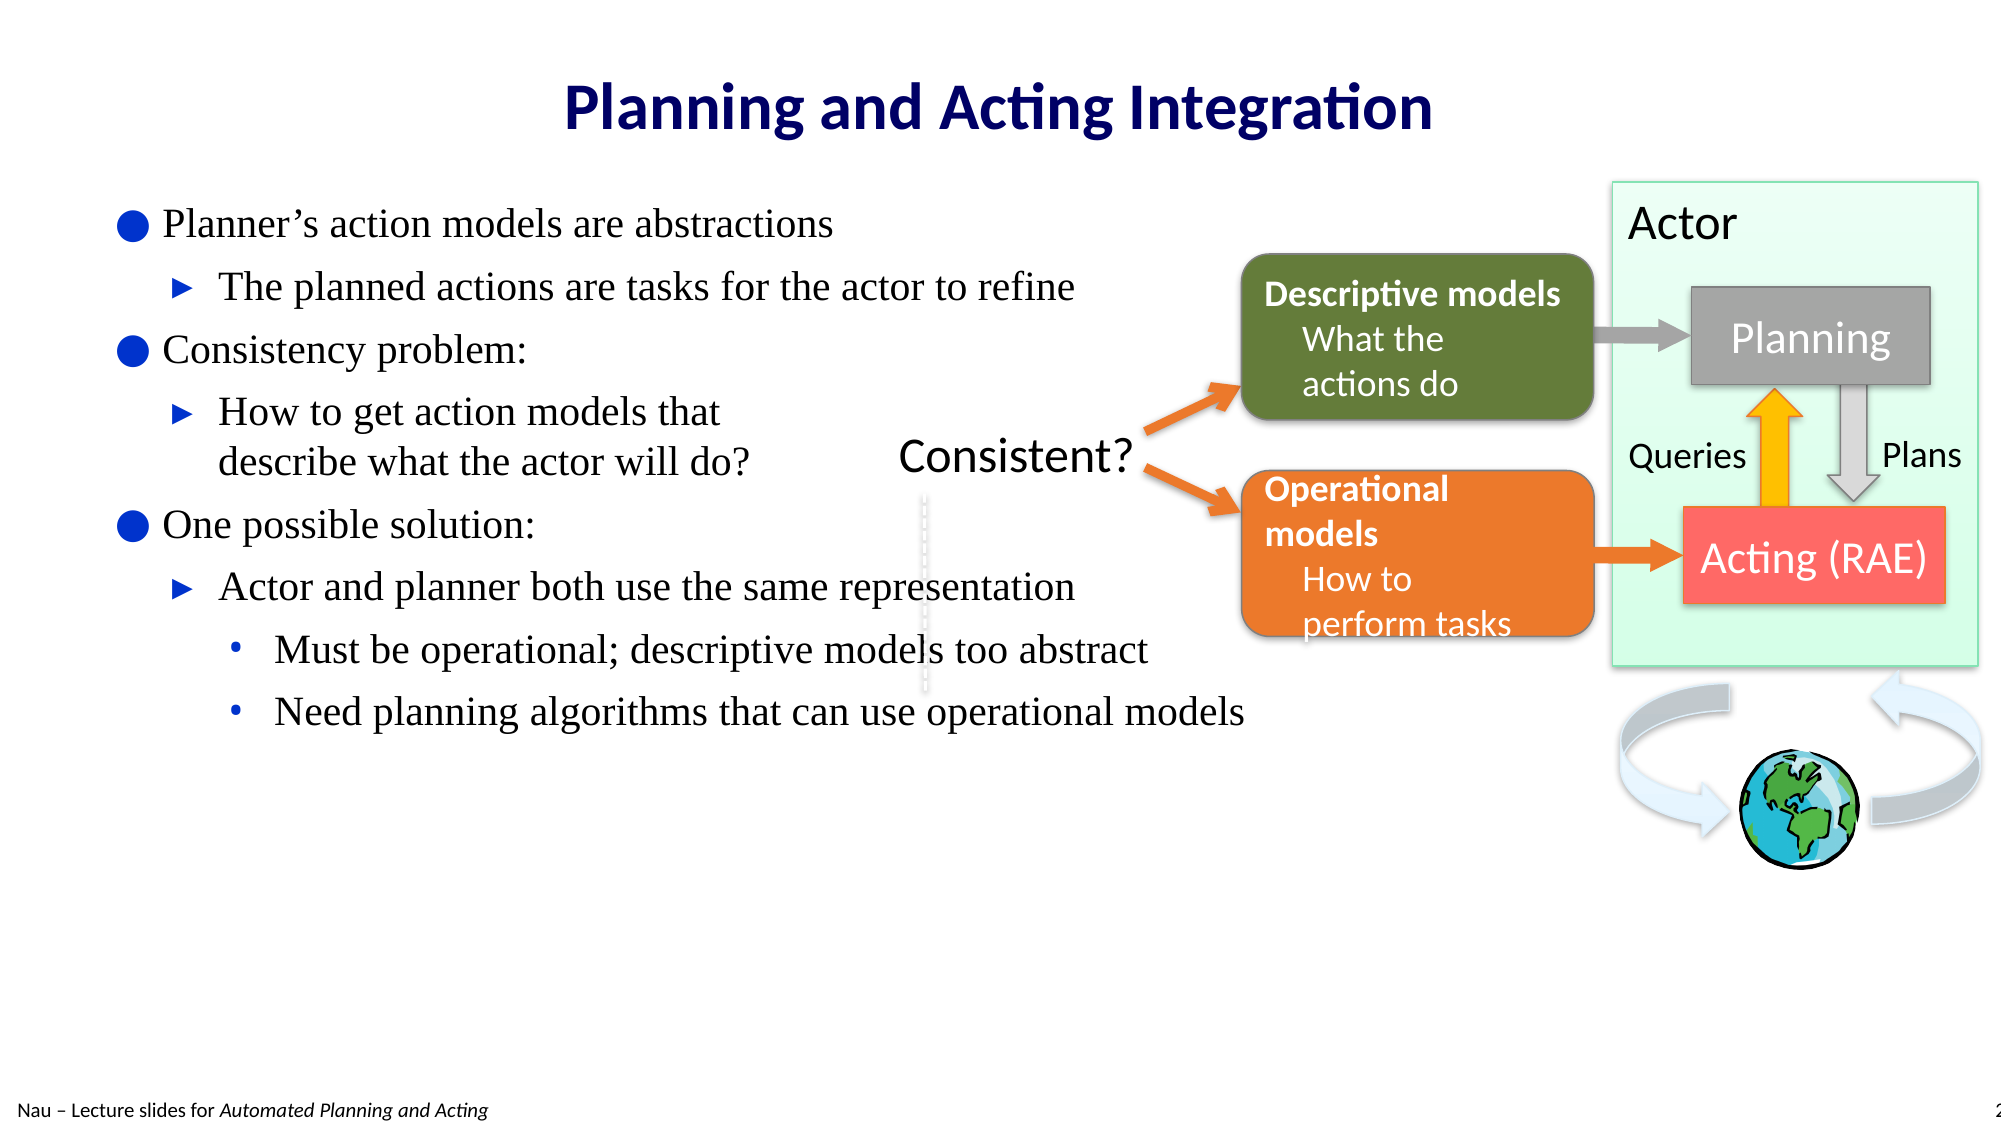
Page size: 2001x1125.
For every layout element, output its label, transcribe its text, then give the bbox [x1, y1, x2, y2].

title Planning and Acting Integration [32, 16, 1968, 151]
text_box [883, 181, 1981, 870]
list Planner’s action models are abstractions The planned actions are tasks for the actor to refine Consistency problem: How to get action models that describe what the actor will do? One possible solution: Actor and planner both use the same representation Must be operational; descriptive models too abstract Need planning algorithms that can use operational models [99, 188, 1263, 1016]
